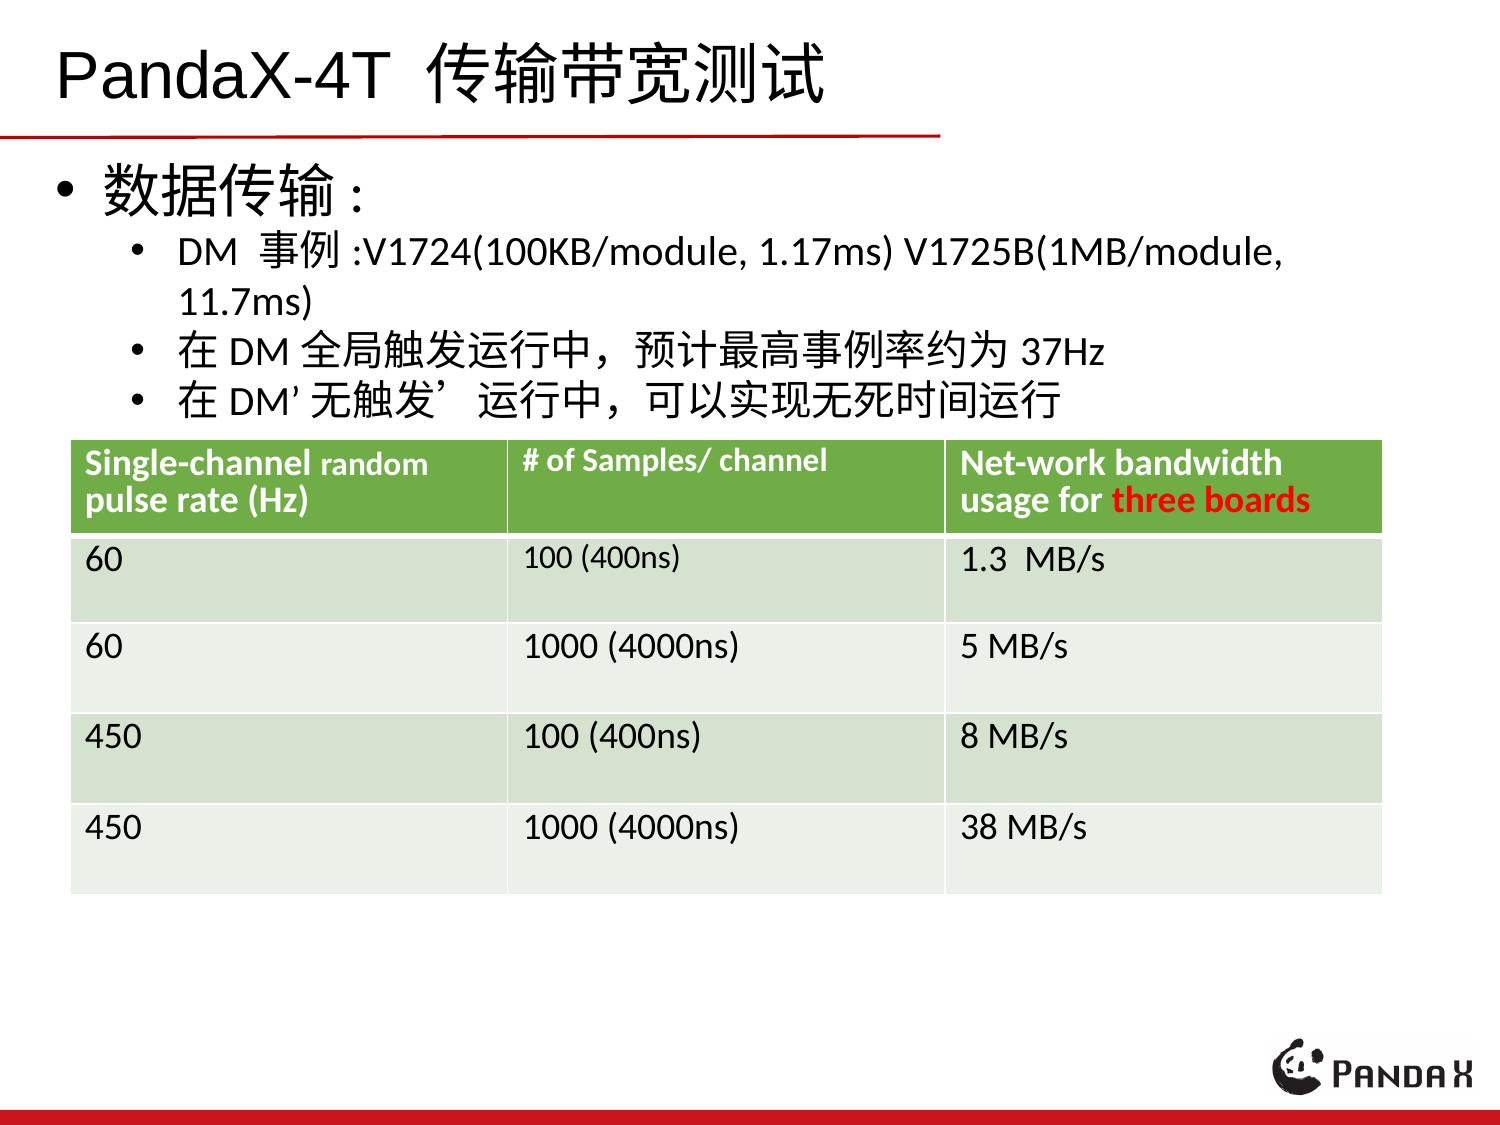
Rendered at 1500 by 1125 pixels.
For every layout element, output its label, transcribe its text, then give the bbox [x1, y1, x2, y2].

table_cell 450 [71, 805, 507, 894]
table_header Net-work bandwidth usage for three boards [946, 440, 1382, 533]
picture [1269, 1037, 1476, 1097]
table_cell 100 (400ns) [508, 539, 944, 622]
table_cell 450 [71, 714, 507, 803]
table_cell 38 MB/s [946, 805, 1382, 894]
table_cell 5 MB/s [946, 624, 1382, 712]
table_cell 1000 (4000ns) [508, 805, 944, 894]
table_cell 1.3 MB/s [946, 539, 1382, 622]
table_cell 8 MB/s [946, 714, 1382, 803]
table_cell 60 [71, 624, 507, 712]
table_header Single-channel random pulse rate (Hz) [71, 440, 507, 533]
table_cell 100 (400ns) [508, 714, 944, 803]
table_cell 60 [71, 539, 507, 622]
text_box 数据传输: DM 事例:V1724(100KB/module, 1.17ms) V1725B(1MB/module, 11.7ms) 在DM全局触发运行中，预计最高事例率约为37Hz 在DM’无触发’运行中，可以实现无死时间运行 [40, 146, 1412, 432]
table_header # of Samples/ channel [508, 440, 944, 533]
table_cell 1000 (4000ns) [508, 624, 944, 712]
title PandaX-4T 传输带宽测试 [40, 33, 1437, 121]
